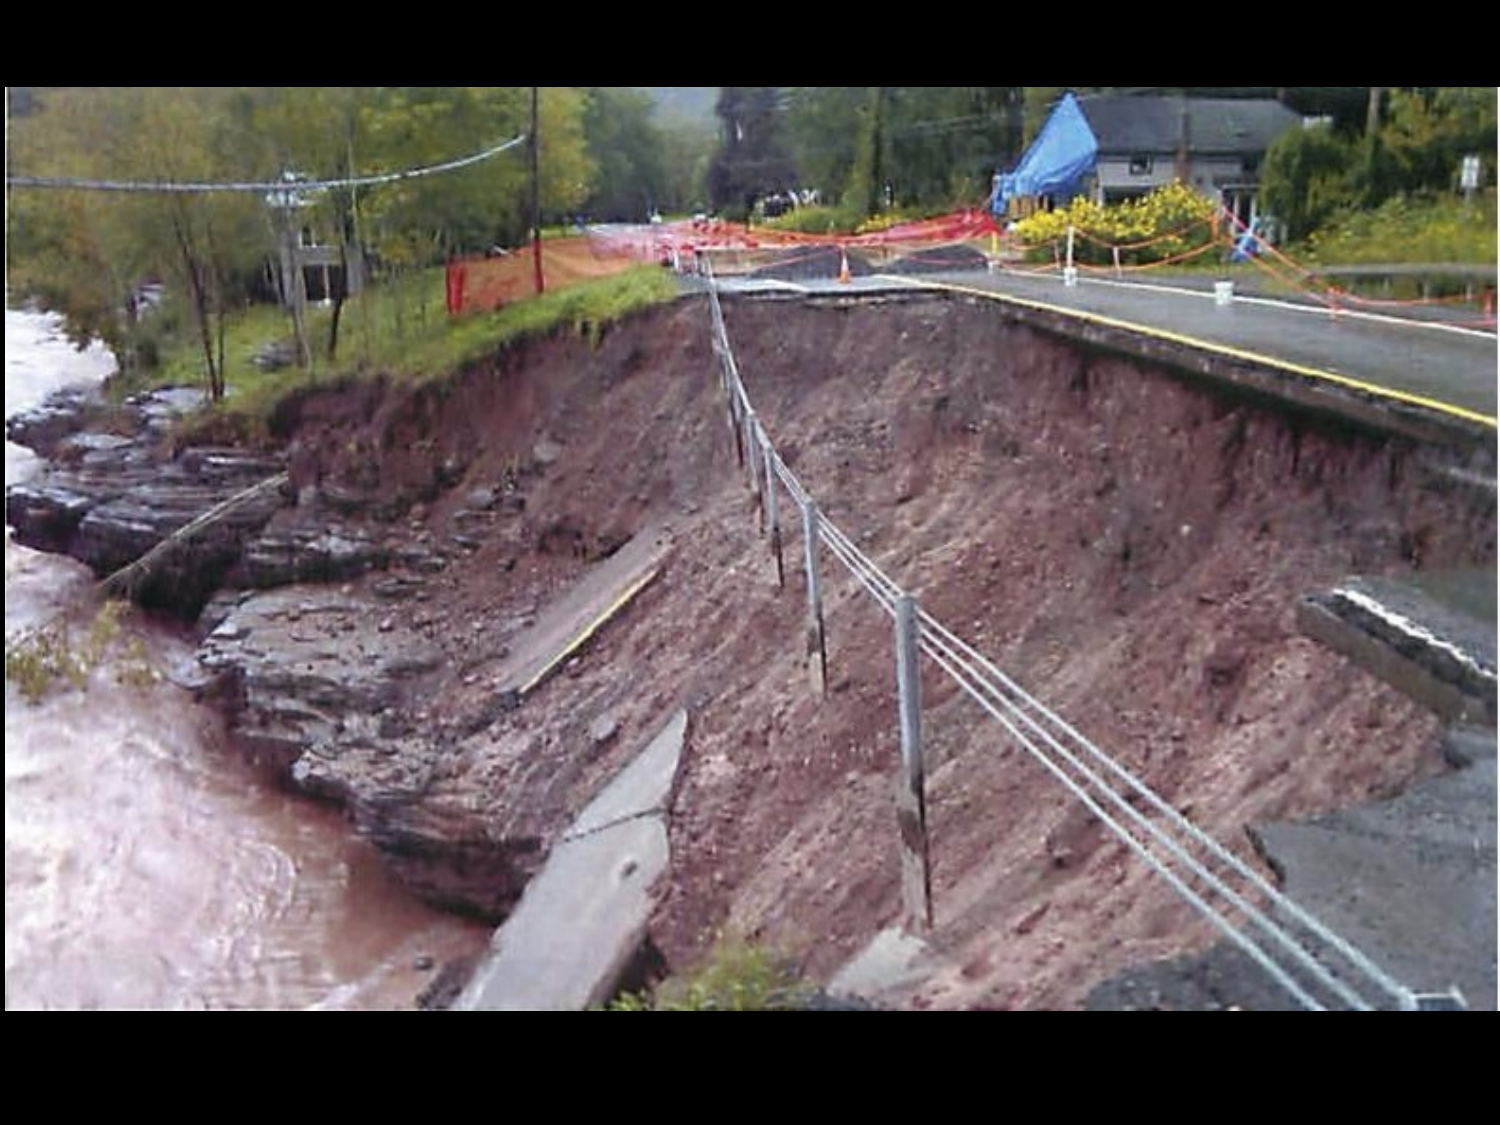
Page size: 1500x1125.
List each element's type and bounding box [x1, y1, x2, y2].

list [5, 87, 1500, 1011]
